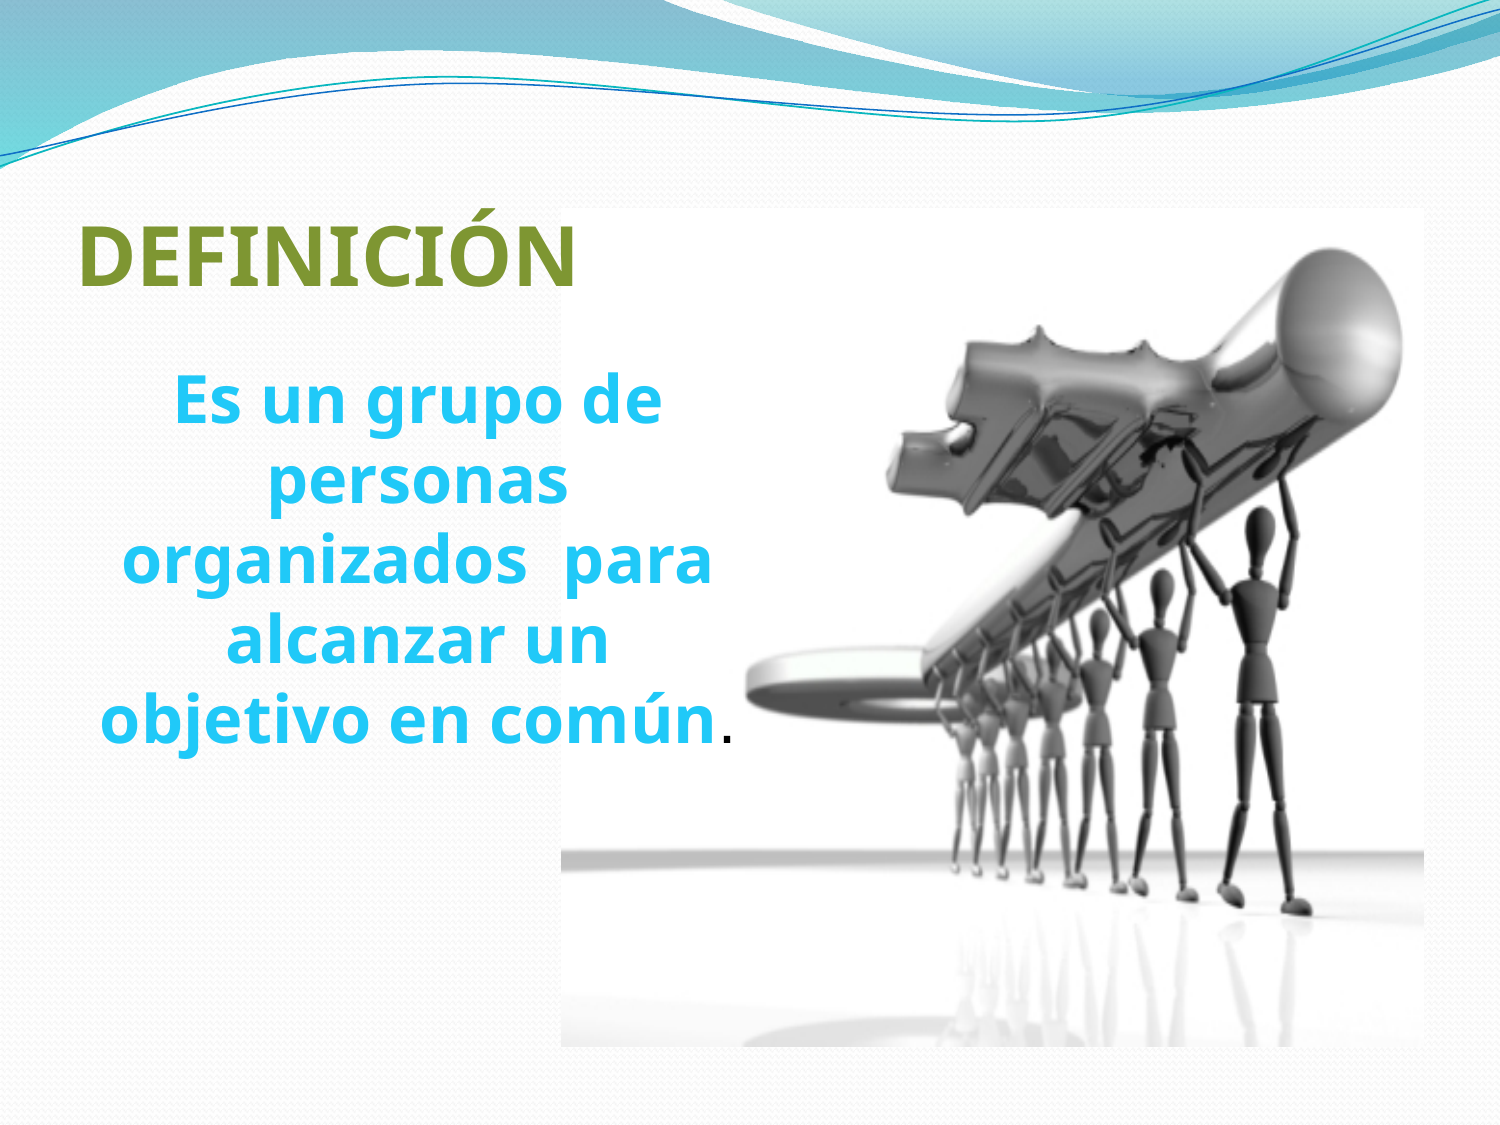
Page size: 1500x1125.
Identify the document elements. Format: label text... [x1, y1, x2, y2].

picture [560, 207, 1424, 1047]
text_box Es un grupo de personas organizados para alcanzar un objetivo en común. [75, 349, 553, 765]
title DEFINICIÓN [75, 115, 1471, 303]
